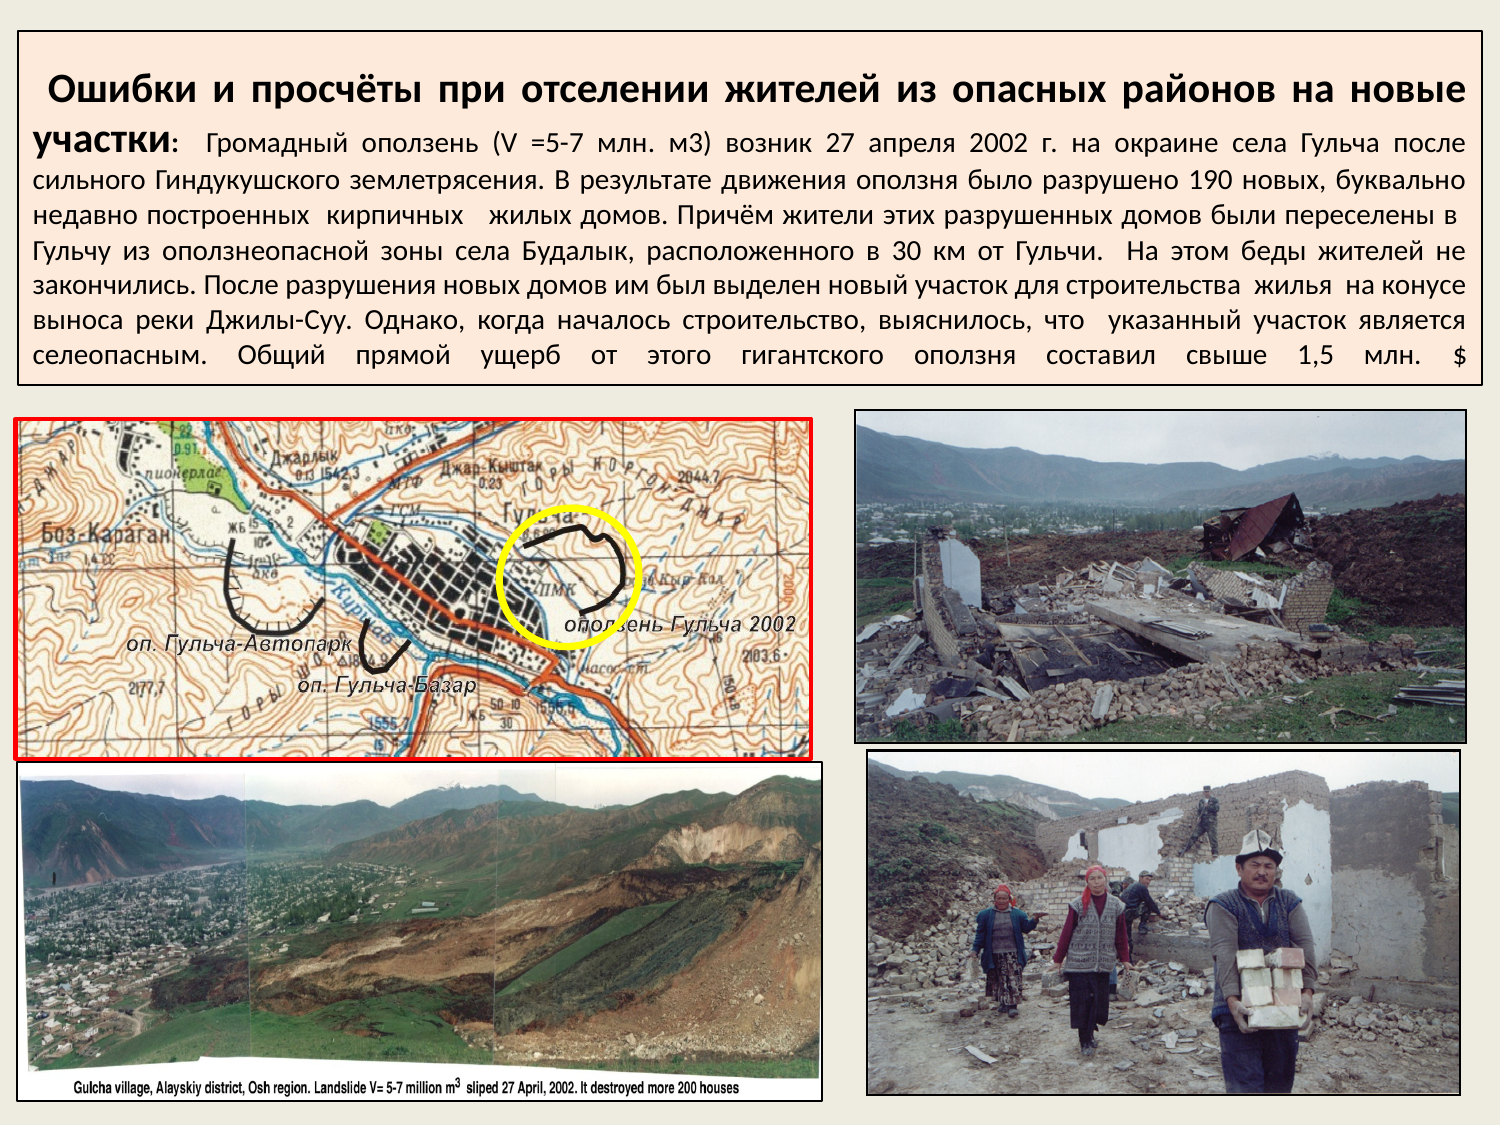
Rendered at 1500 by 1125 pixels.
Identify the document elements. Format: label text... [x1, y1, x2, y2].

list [17, 762, 822, 1101]
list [867, 751, 1459, 1095]
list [855, 410, 1466, 742]
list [17, 420, 810, 757]
title Ошибки и просчёты при отселении жителей из опасных районов на новые участки: Громадный оползень (V =5-7 млн. м3) возник 27 апреля 2002 г. на окраине села Гульча после сильного Гиндукушского землетрясения. В результате движения оползня было разрушено 190 новых, буквально недавно построенных кирпичных жилых домов. Причём жители этих разрушенных домов были переселены в Гульчу из оползнеопасной зоны села Будалык, расположенного в 30 км от Гульчи. На этом беды жителей не закончились. После разрушения новых домов им был выделен новый участок для строительства жилья на конусе выноса реки Джилы-Суу. Однако, когда началось строительство, выяснилось, что указанный участок является селеопасным. Общий прямой ущерб от этого гигантского оползня составил свыше 1,5 млн. $ [17, 30, 1483, 386]
